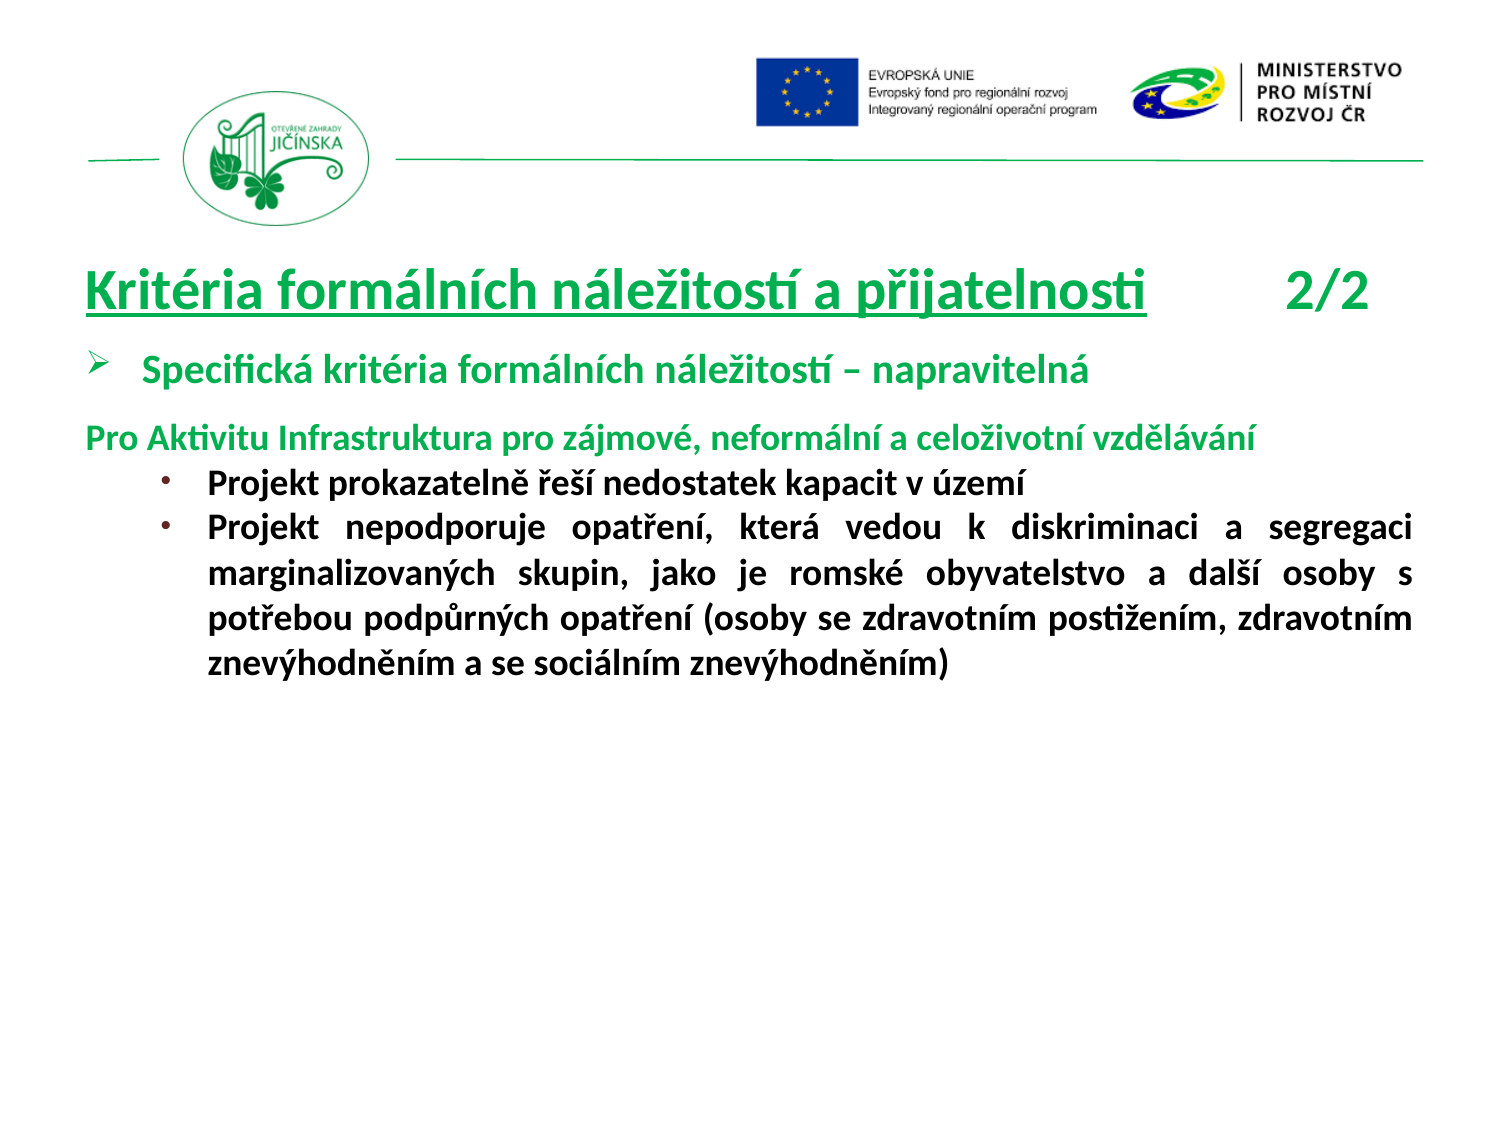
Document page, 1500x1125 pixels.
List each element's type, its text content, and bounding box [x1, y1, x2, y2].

picture [159, 89, 396, 229]
picture [734, 35, 1424, 149]
text_box Kritéria formálních náležitostí a přijatelnosti 2/2 Specifická kritéria formálních náležitostí – napravitelná Pro Aktivitu Infrastruktura pro zájmové, neformální a celoživotní vzdělávání Projekt prokazatelně řeší nedostatek kapacit v území Projekt nepodporuje opatření, která vedou k diskriminaci a segregaci marginalizovaných skupin, jako je romské obyvatelstvo a další osoby s potřebou podpůrných opatření (osoby se zdravotním postižením, zdravotním znevýhodněním a se sociálním znevýhodněním) [70, 243, 1430, 735]
